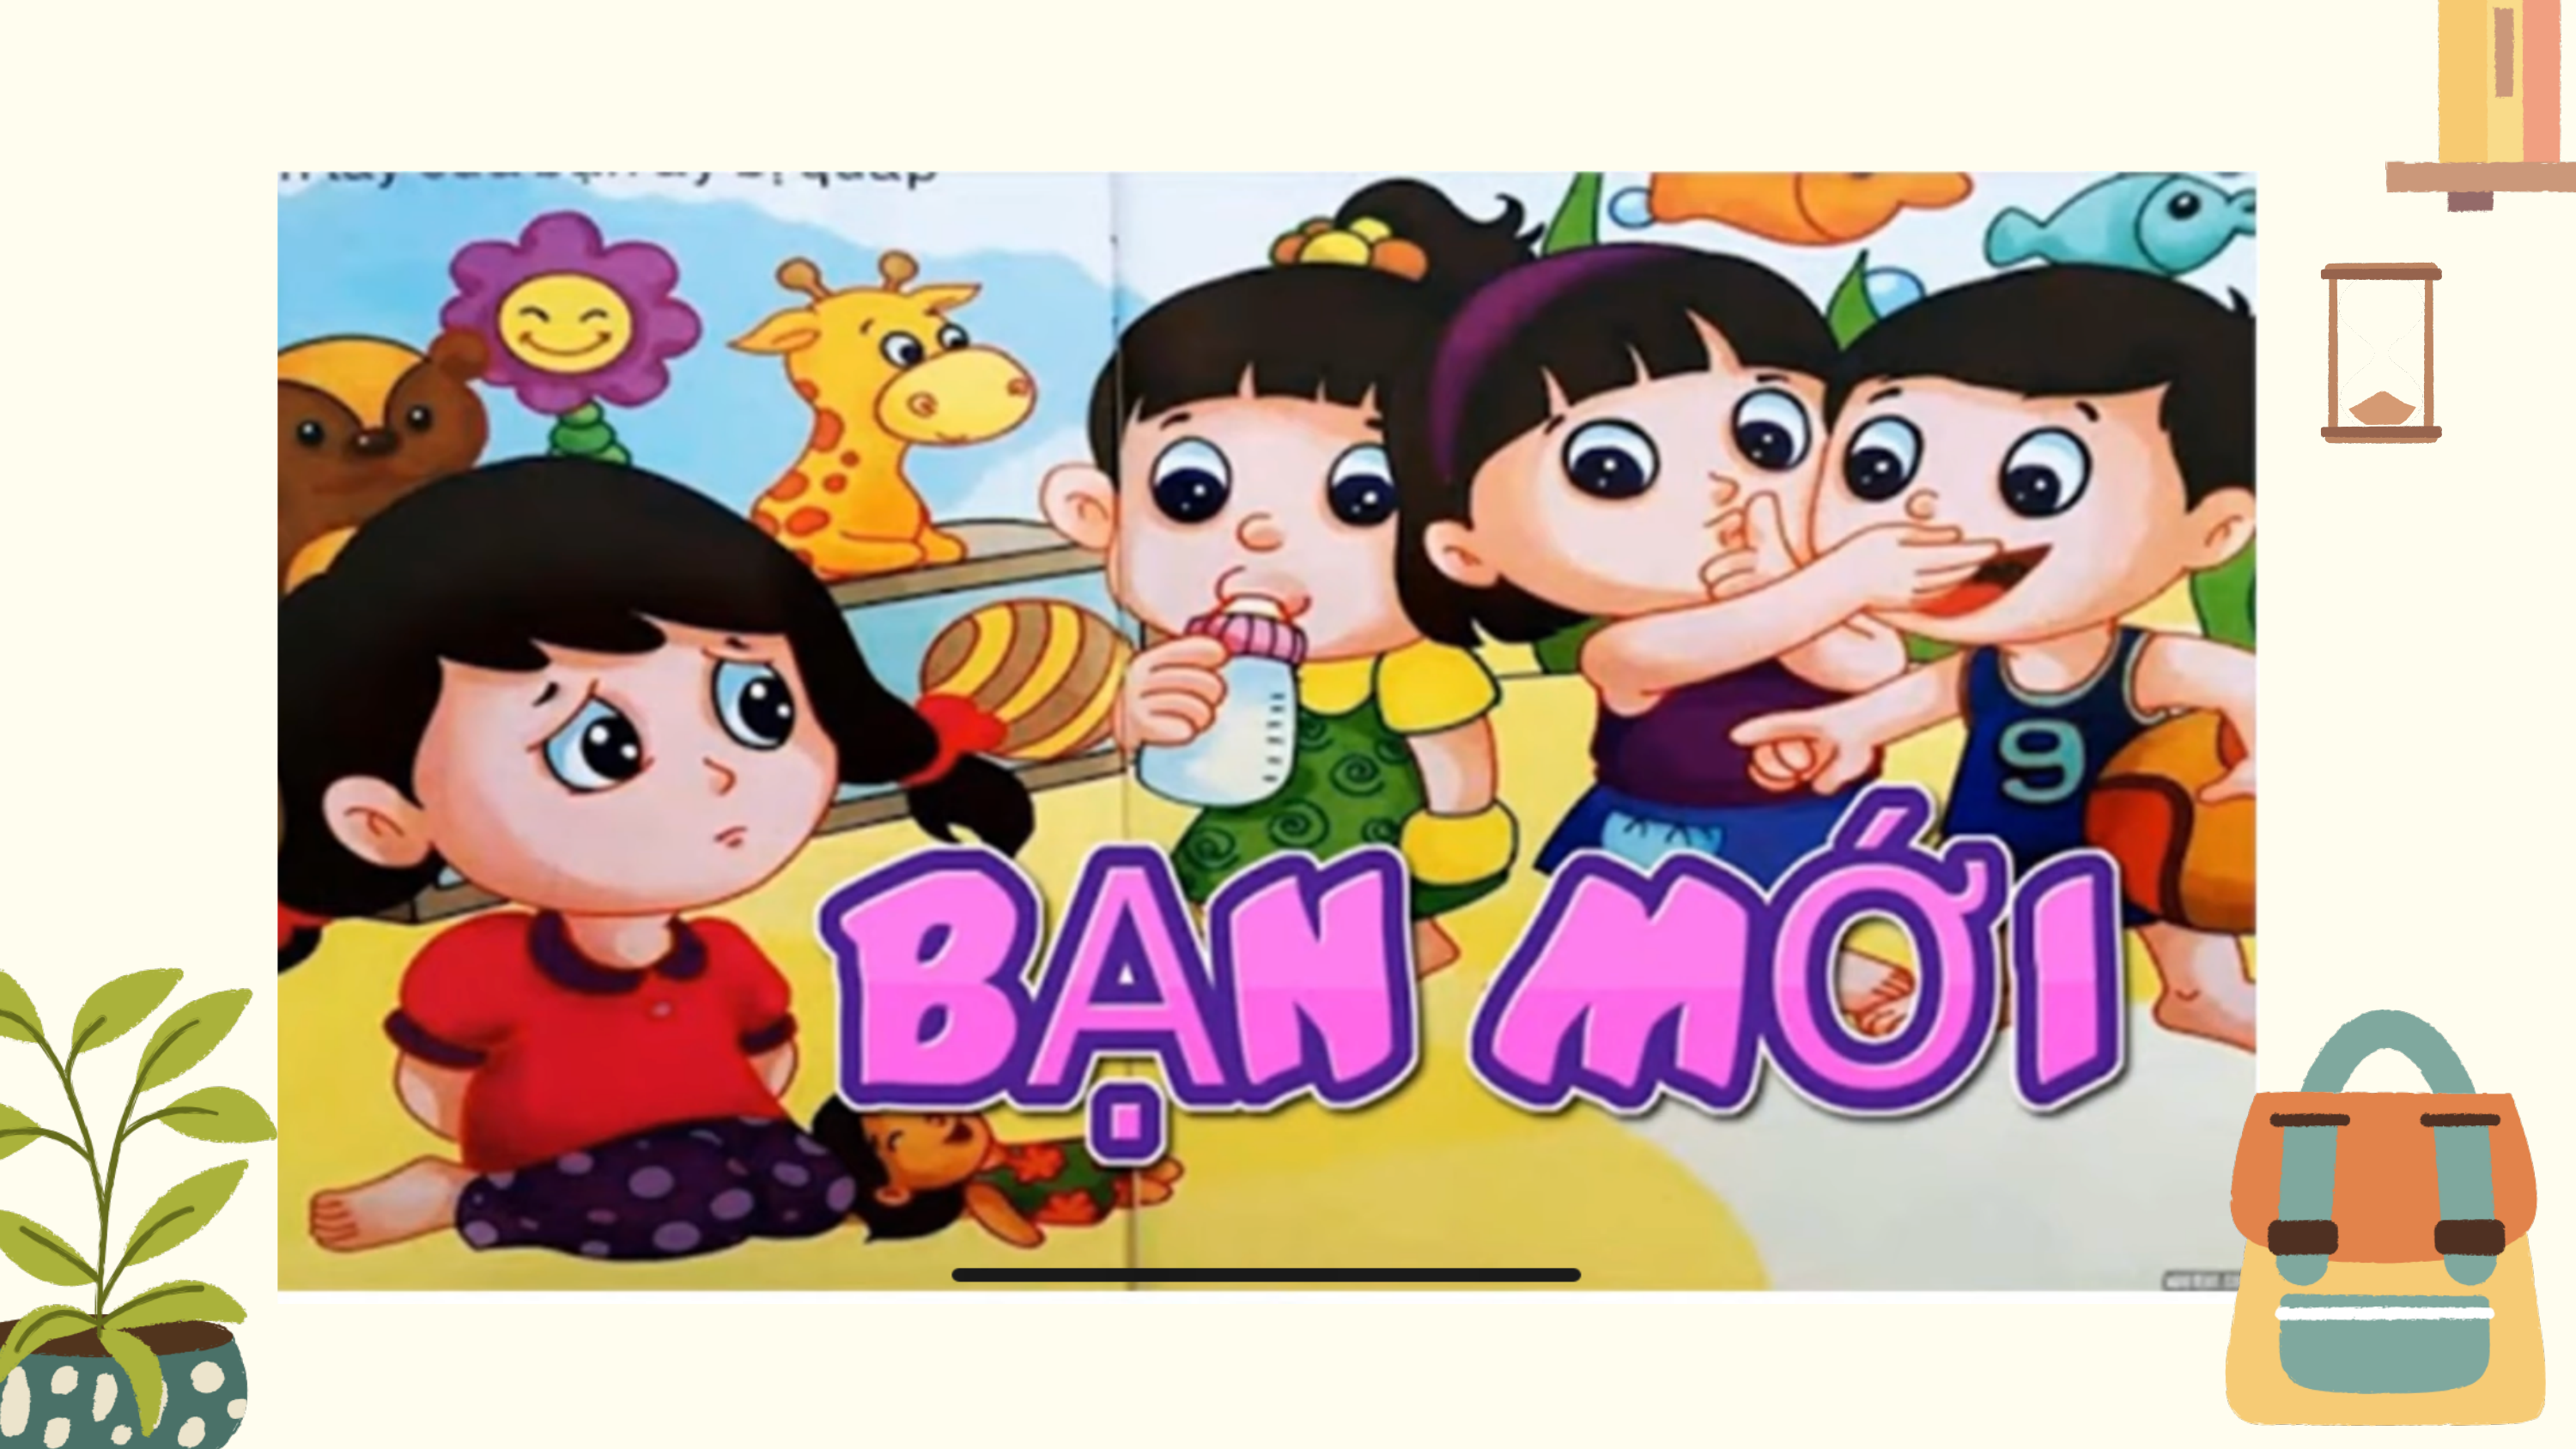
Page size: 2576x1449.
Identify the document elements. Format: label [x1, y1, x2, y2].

text_box [2225, 1009, 2546, 1427]
text_box [2320, 262, 2442, 444]
text_box [2385, 0, 2576, 213]
text_box [277, 171, 2260, 1304]
text_box [0, 959, 278, 1449]
